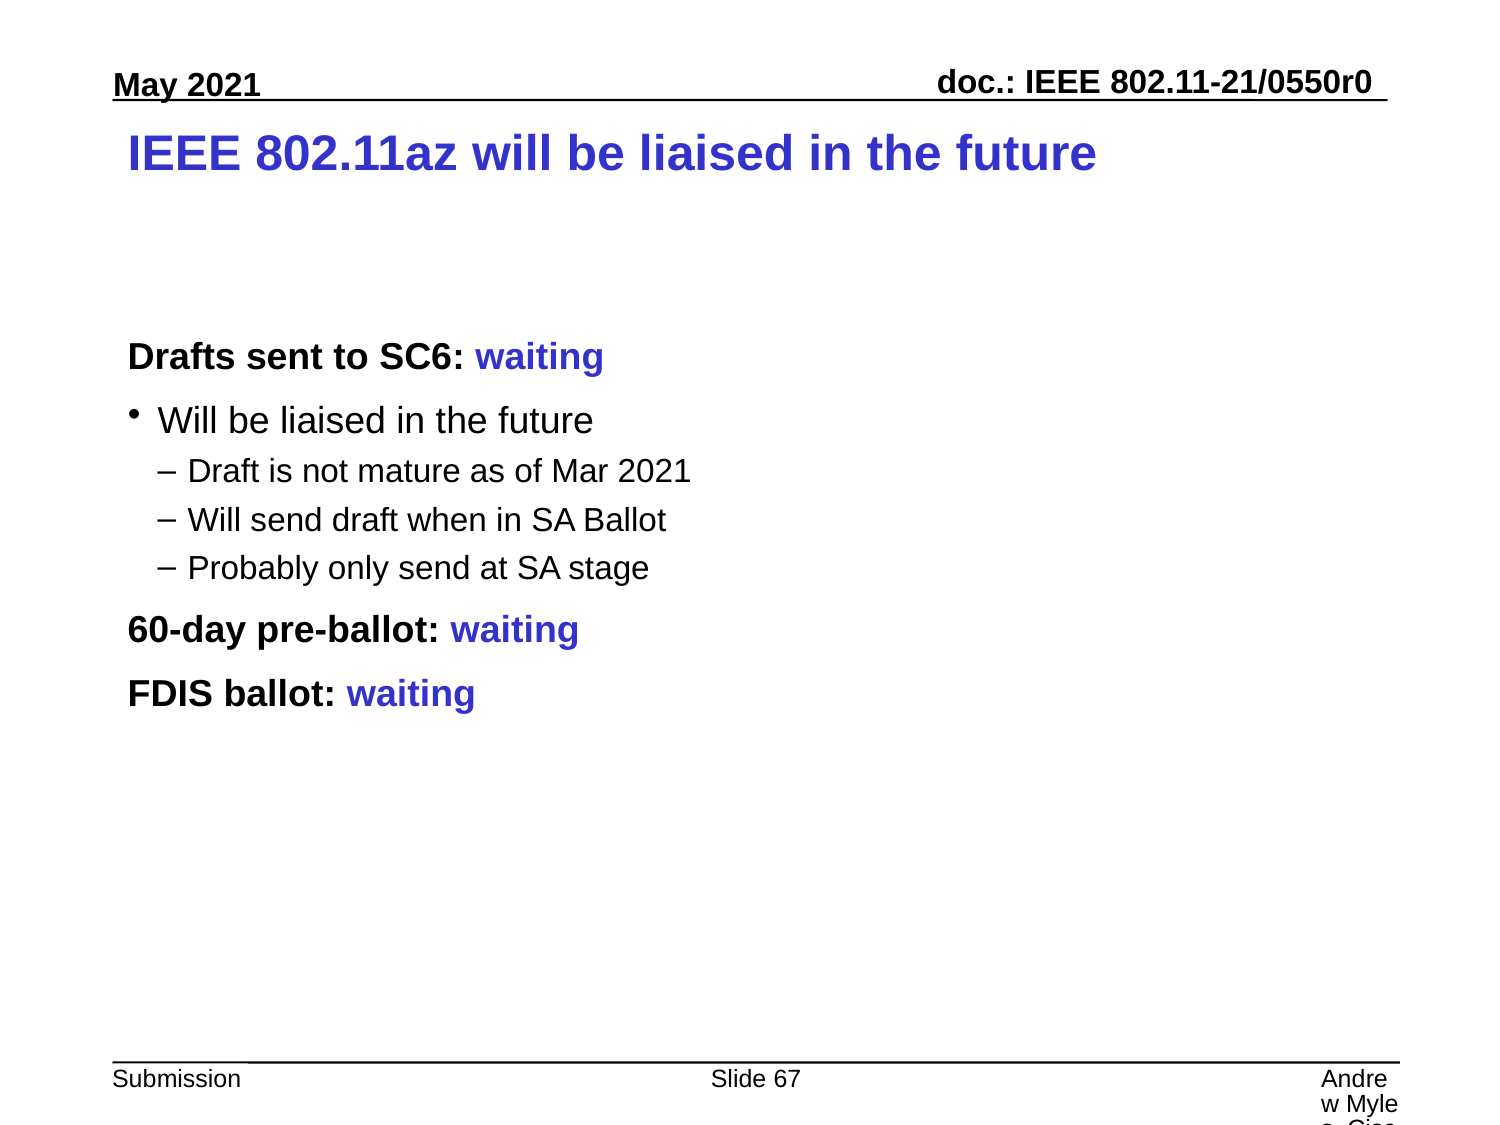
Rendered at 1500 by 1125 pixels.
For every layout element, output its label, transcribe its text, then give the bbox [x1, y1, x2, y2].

list Drafts sent to SC6: waiting Will be liaised in the future Draft is not mature as of Mar 2021 Will send draft when in SA Ballot Probably only send at SA stage 60-day pre-ballot: waiting FDIS ballot: waiting [112, 324, 1388, 1000]
footer Andrew Myles, Cisco [1320, 1061, 1402, 1093]
title IEEE 802.11az will be liaised in the future [112, 112, 1388, 288]
slide_number Slide 67 [709, 1061, 803, 1093]
